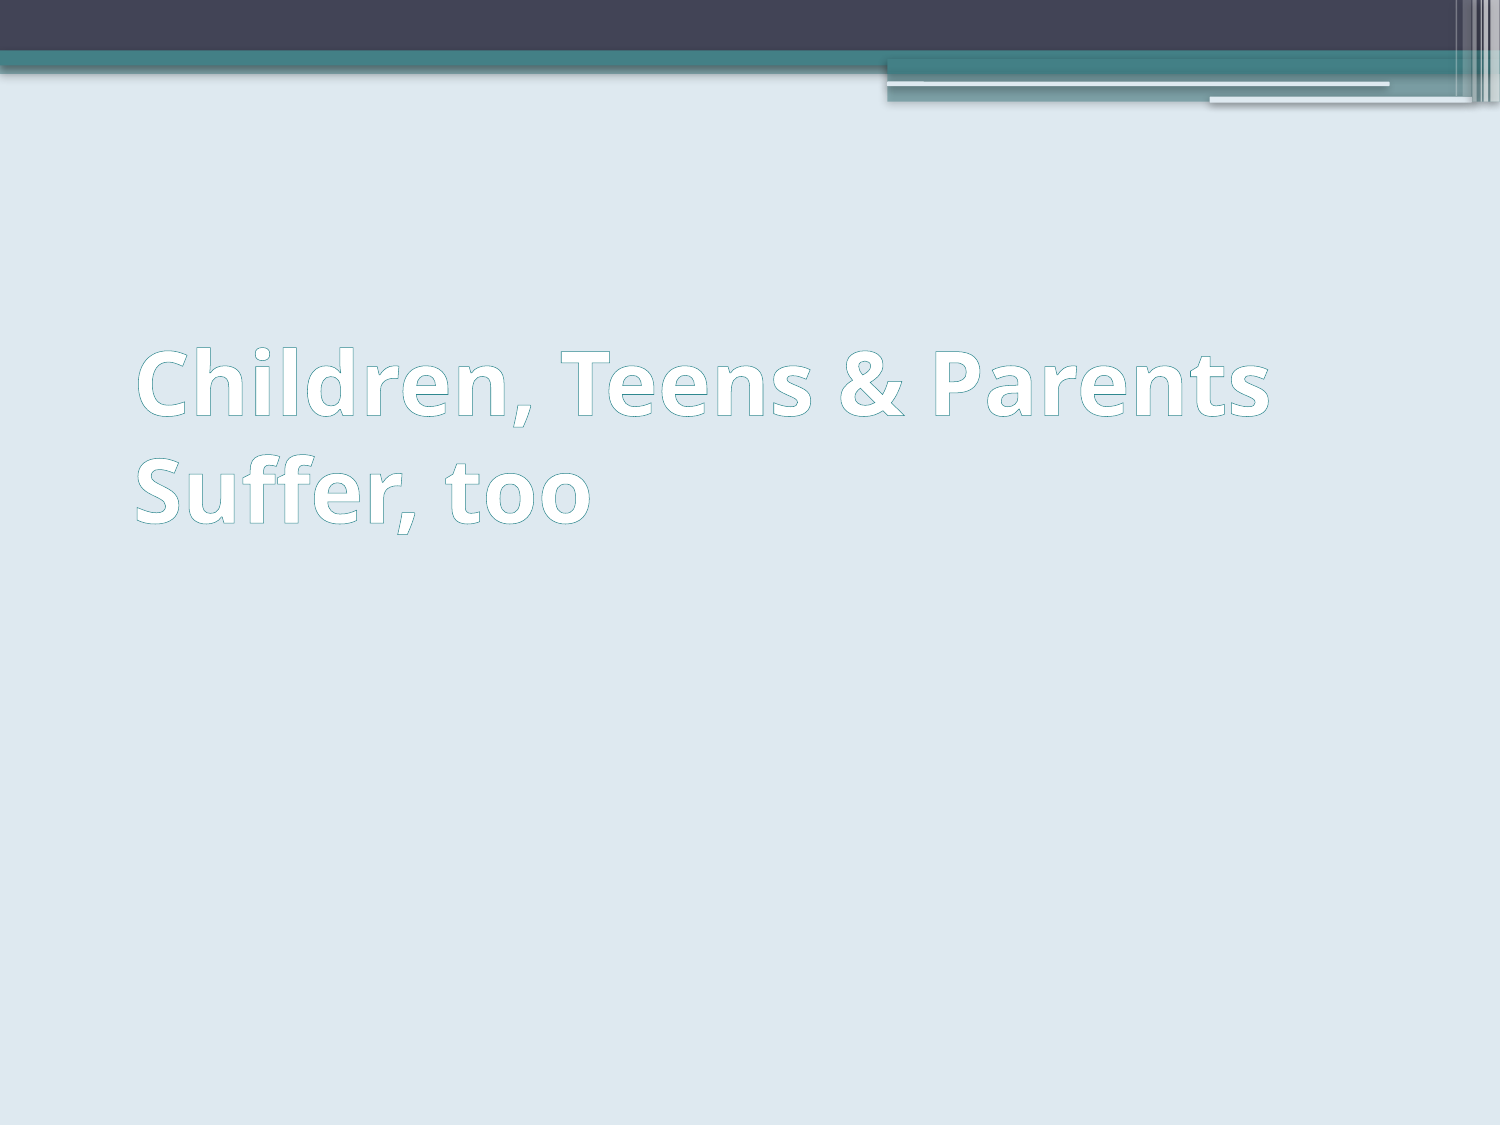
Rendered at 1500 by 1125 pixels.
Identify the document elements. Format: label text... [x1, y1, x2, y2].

title Children, Teens & Parents Suffer, too [118, 324, 1394, 549]
